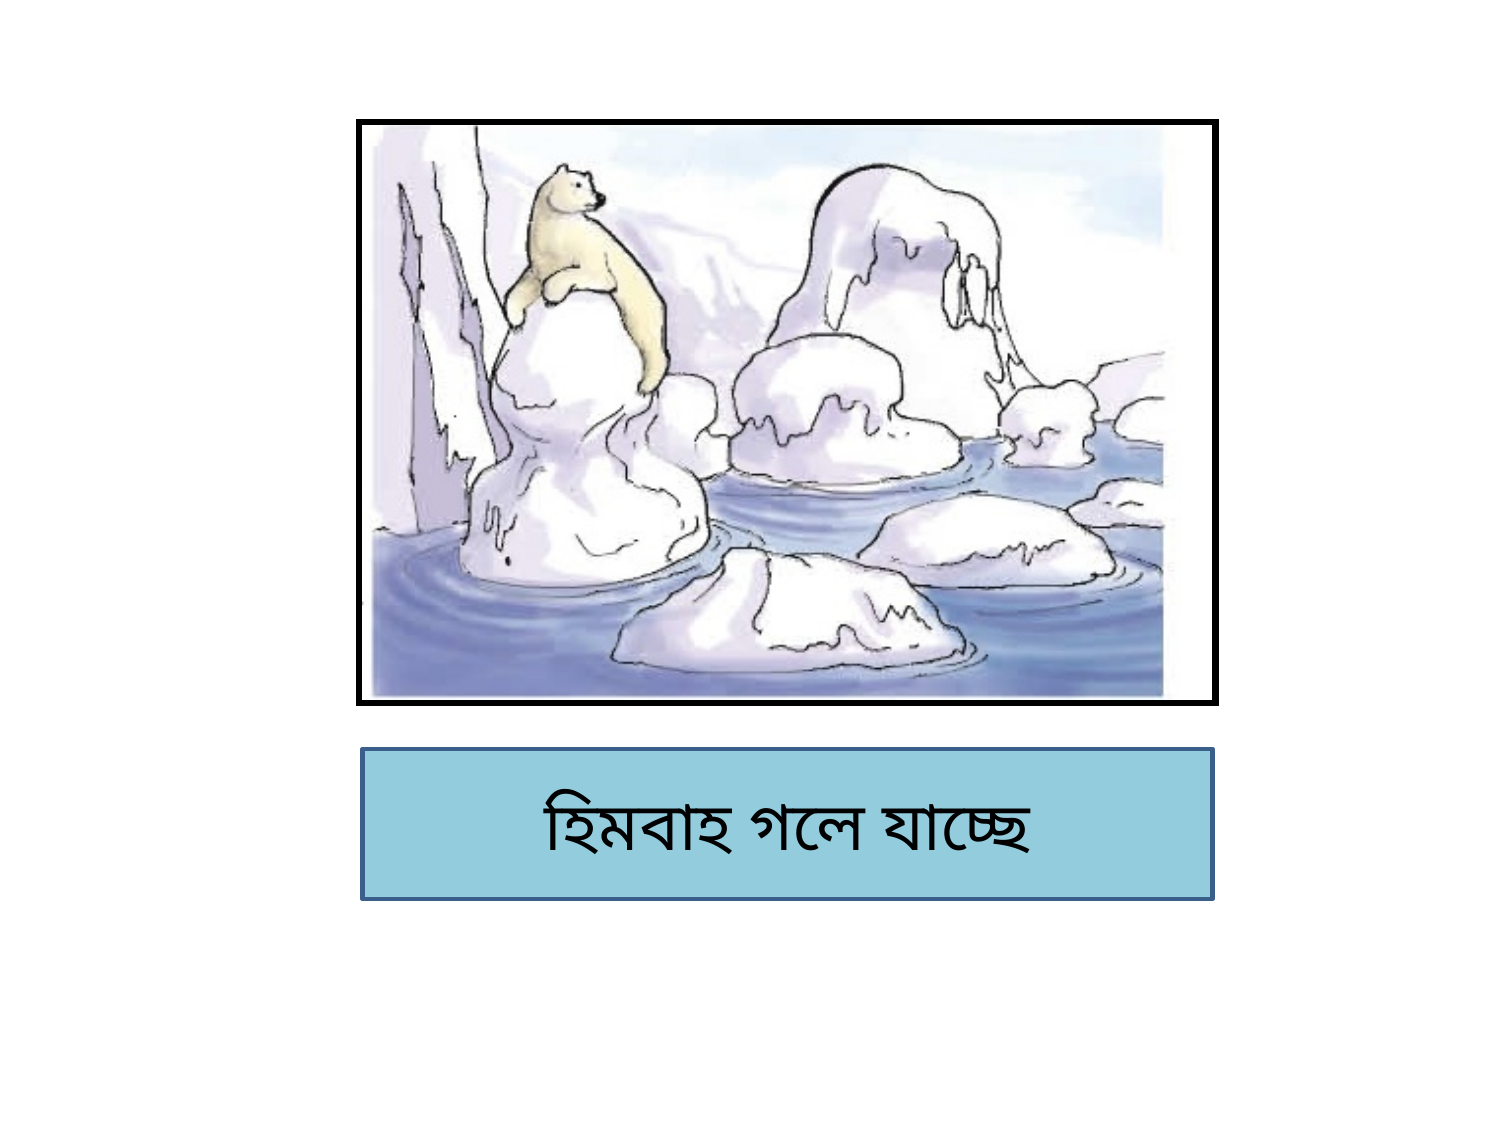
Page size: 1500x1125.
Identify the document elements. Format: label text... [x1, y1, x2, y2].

picture [362, 124, 1213, 701]
text_box হিমবাহ গলে যাচ্ছে [360, 747, 1214, 901]
